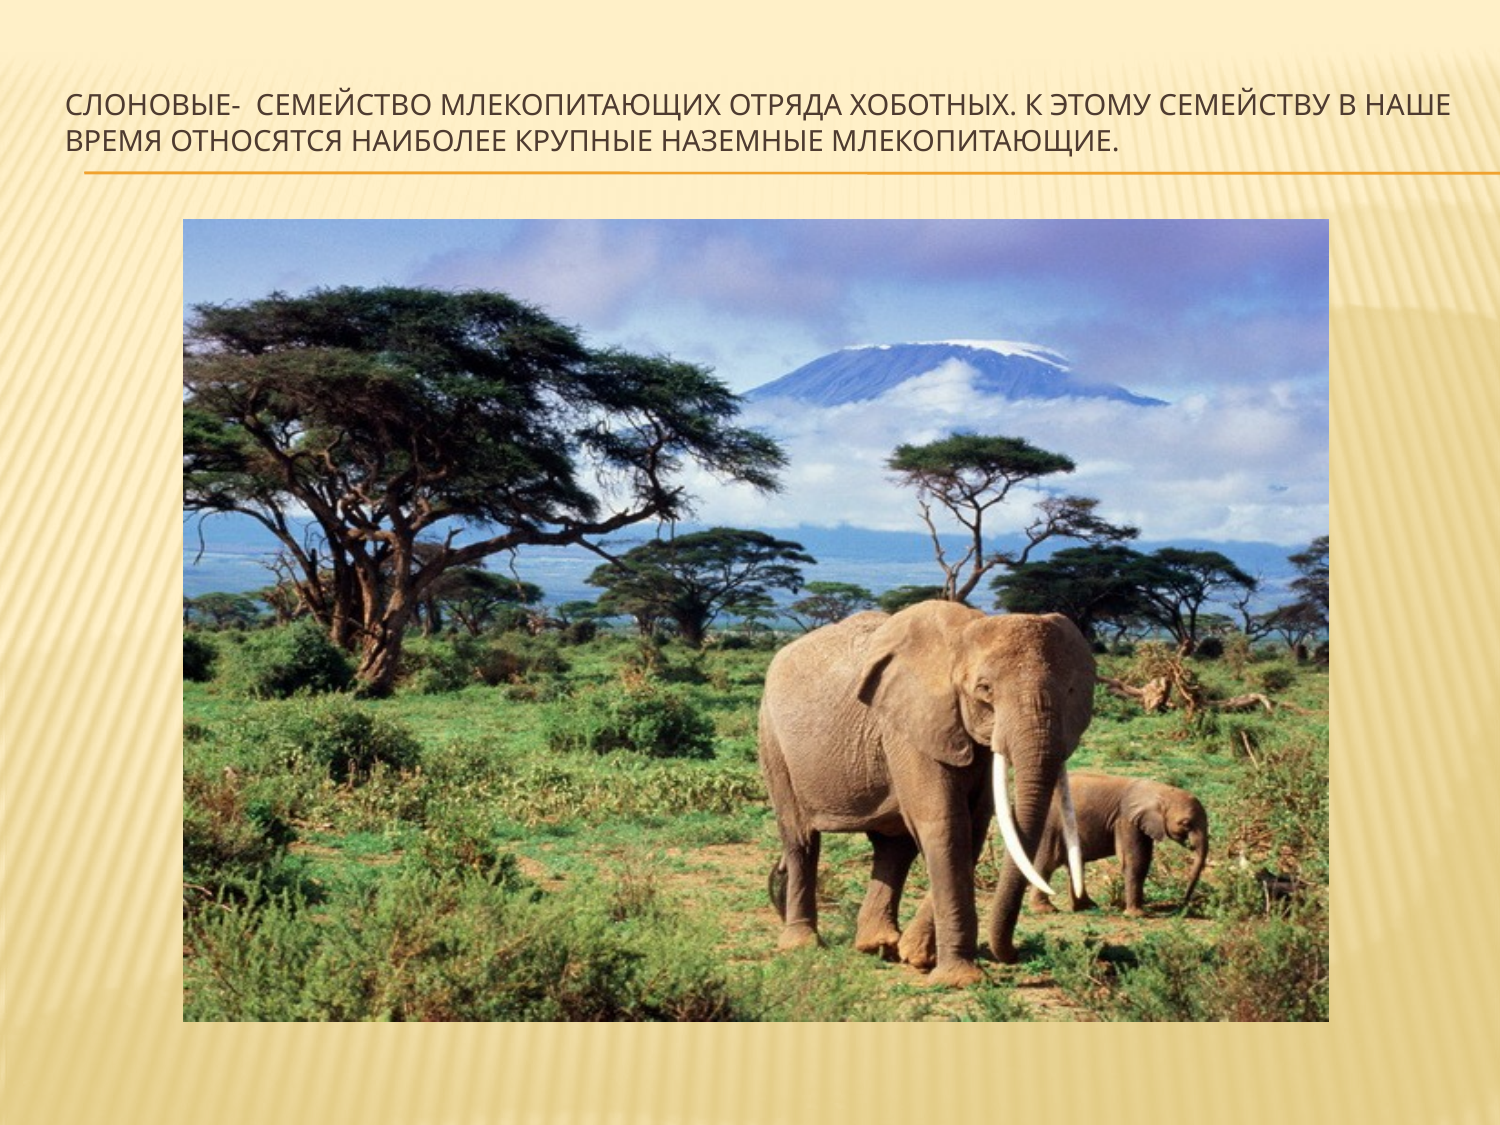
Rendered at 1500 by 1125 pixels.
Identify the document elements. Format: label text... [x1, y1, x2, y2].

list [182, 219, 1330, 1022]
title Слоновые- семейство млекопитающих отряда хоботных. К этому семейству в наше время относятся наиболее крупные наземные млекопитающие. [50, 30, 1475, 213]
